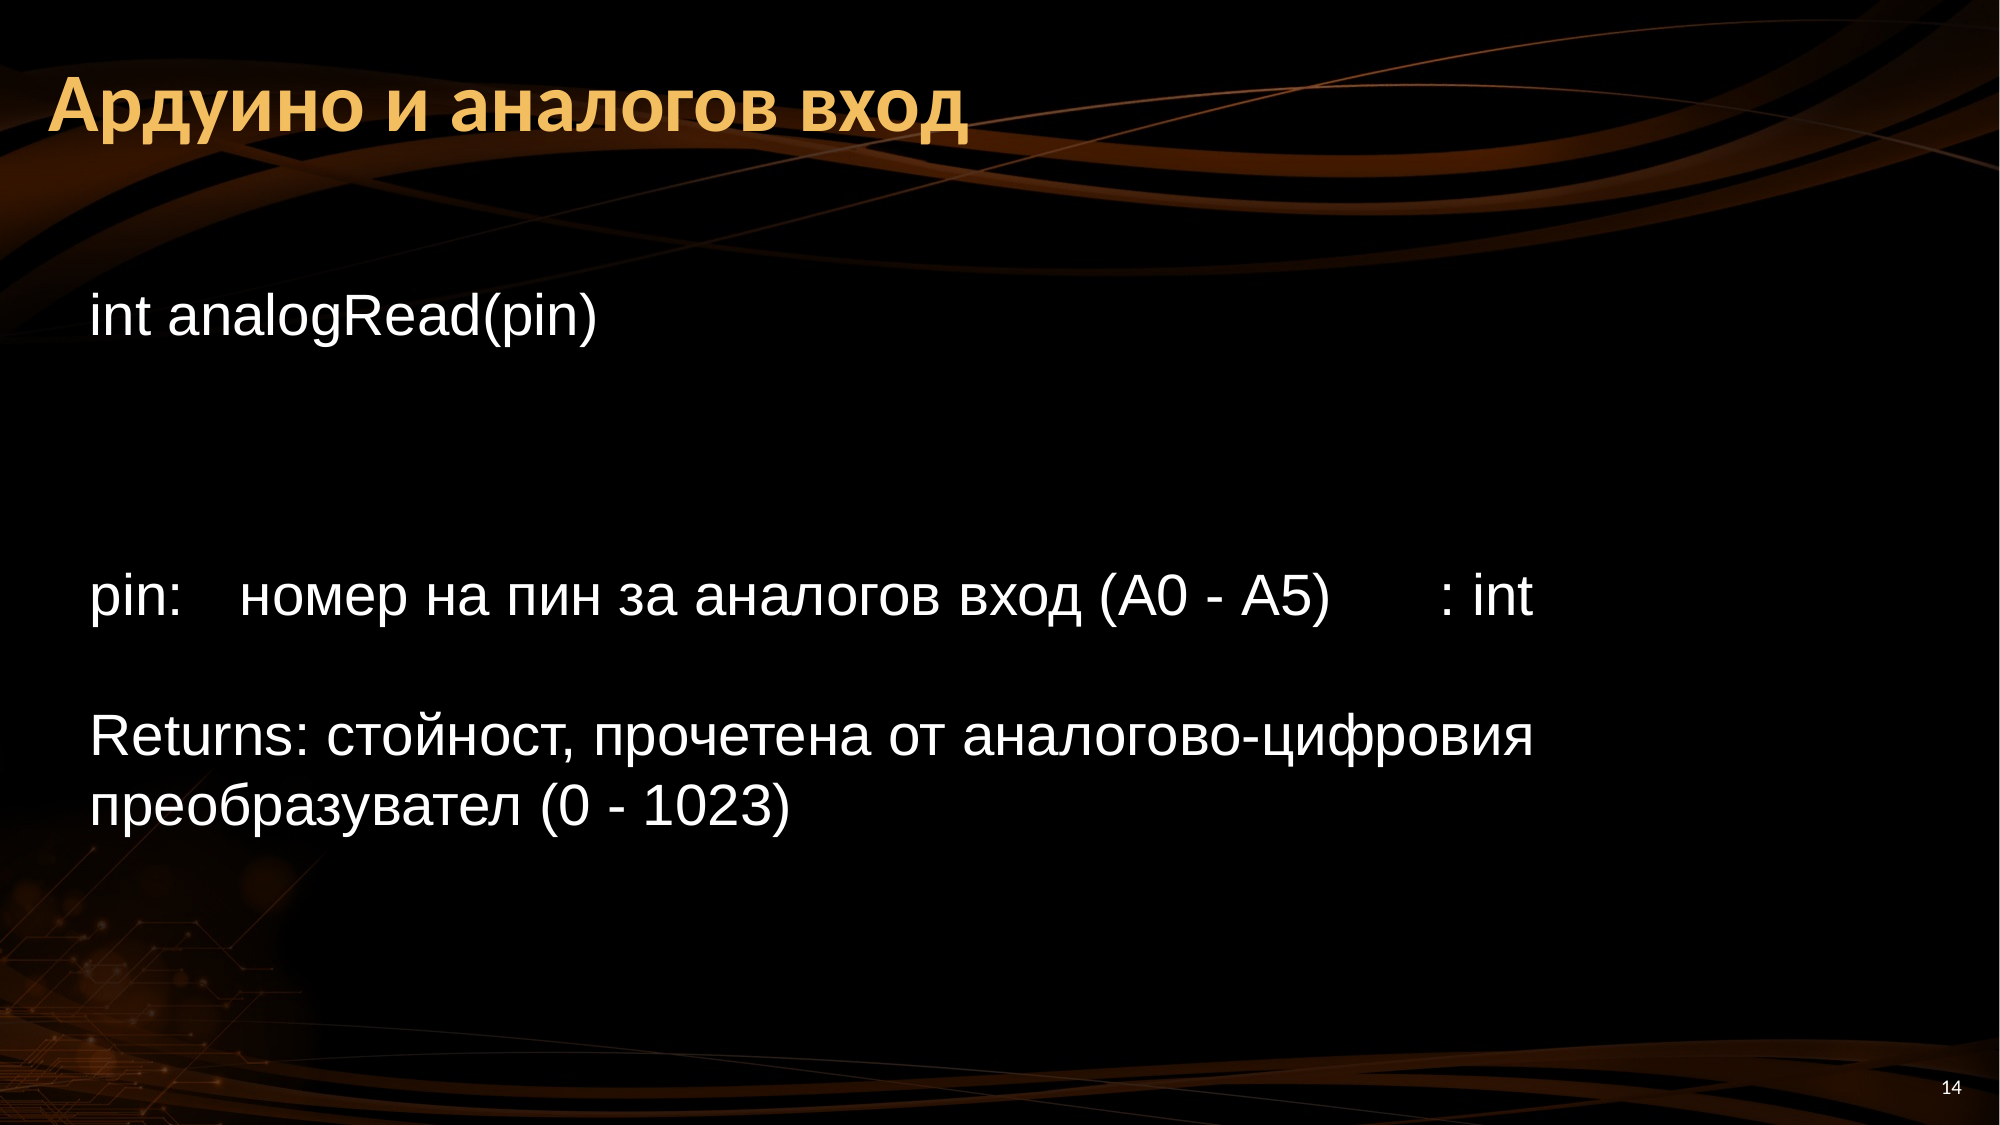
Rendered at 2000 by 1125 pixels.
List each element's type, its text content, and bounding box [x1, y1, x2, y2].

text_box int analogRead(pin) pin: номер на пин за аналогов вход (А0 - А5) : int Returns: стойност, прочетена от аналогово-цифровия преобразувател (0 - 1023) [74, 269, 1950, 1125]
text_box Ардуино и аналогов вход [30, 6, 1602, 189]
text_box 14 [1897, 1070, 1968, 1103]
picture [0, 0, 2000, 1125]
text_box [16, 201, 1816, 1063]
